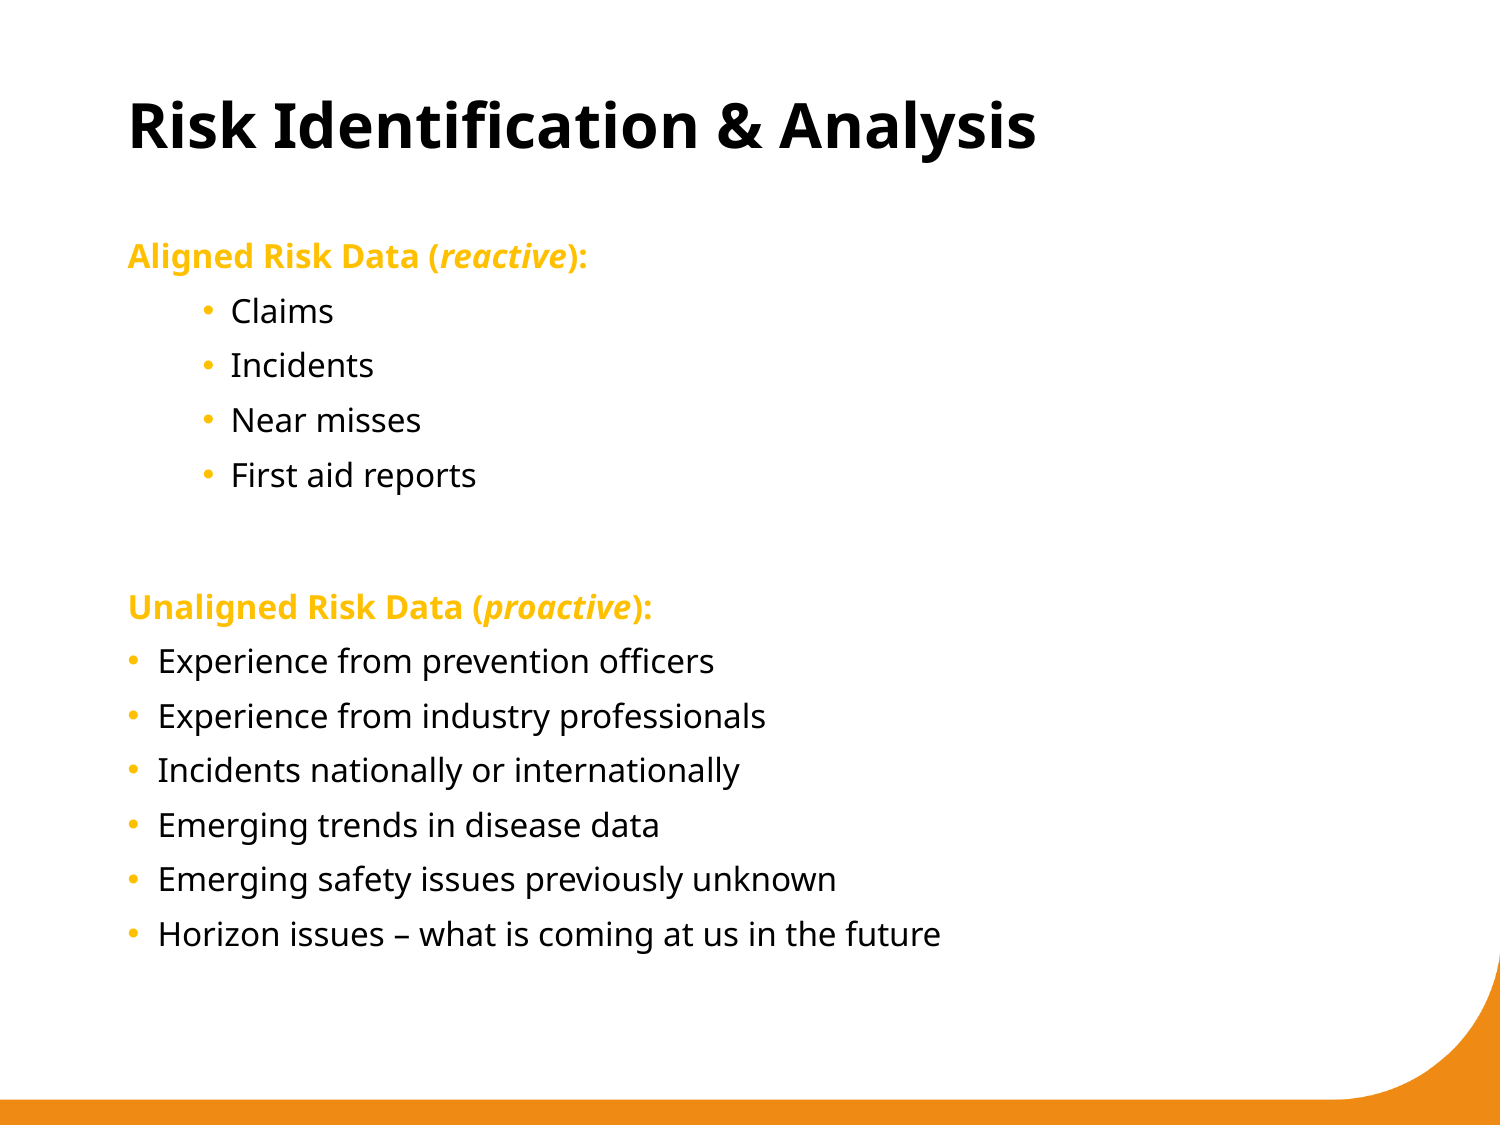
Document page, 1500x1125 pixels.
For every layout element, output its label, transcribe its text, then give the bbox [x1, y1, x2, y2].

picture [0, 0, 1500, 1125]
text_box Risk Identification & Analysis [112, 78, 1388, 220]
list Aligned Risk Data (reactive): Claims Incidents Near misses First aid reports Unaligned Risk Data (proactive): Experience from prevention officers Experience from industry professionals Incidents nationally or internationally Emerging trends in disease data Emerging safety issues previously unknown Horizon issues – what is coming at us in the future [112, 220, 1388, 1083]
